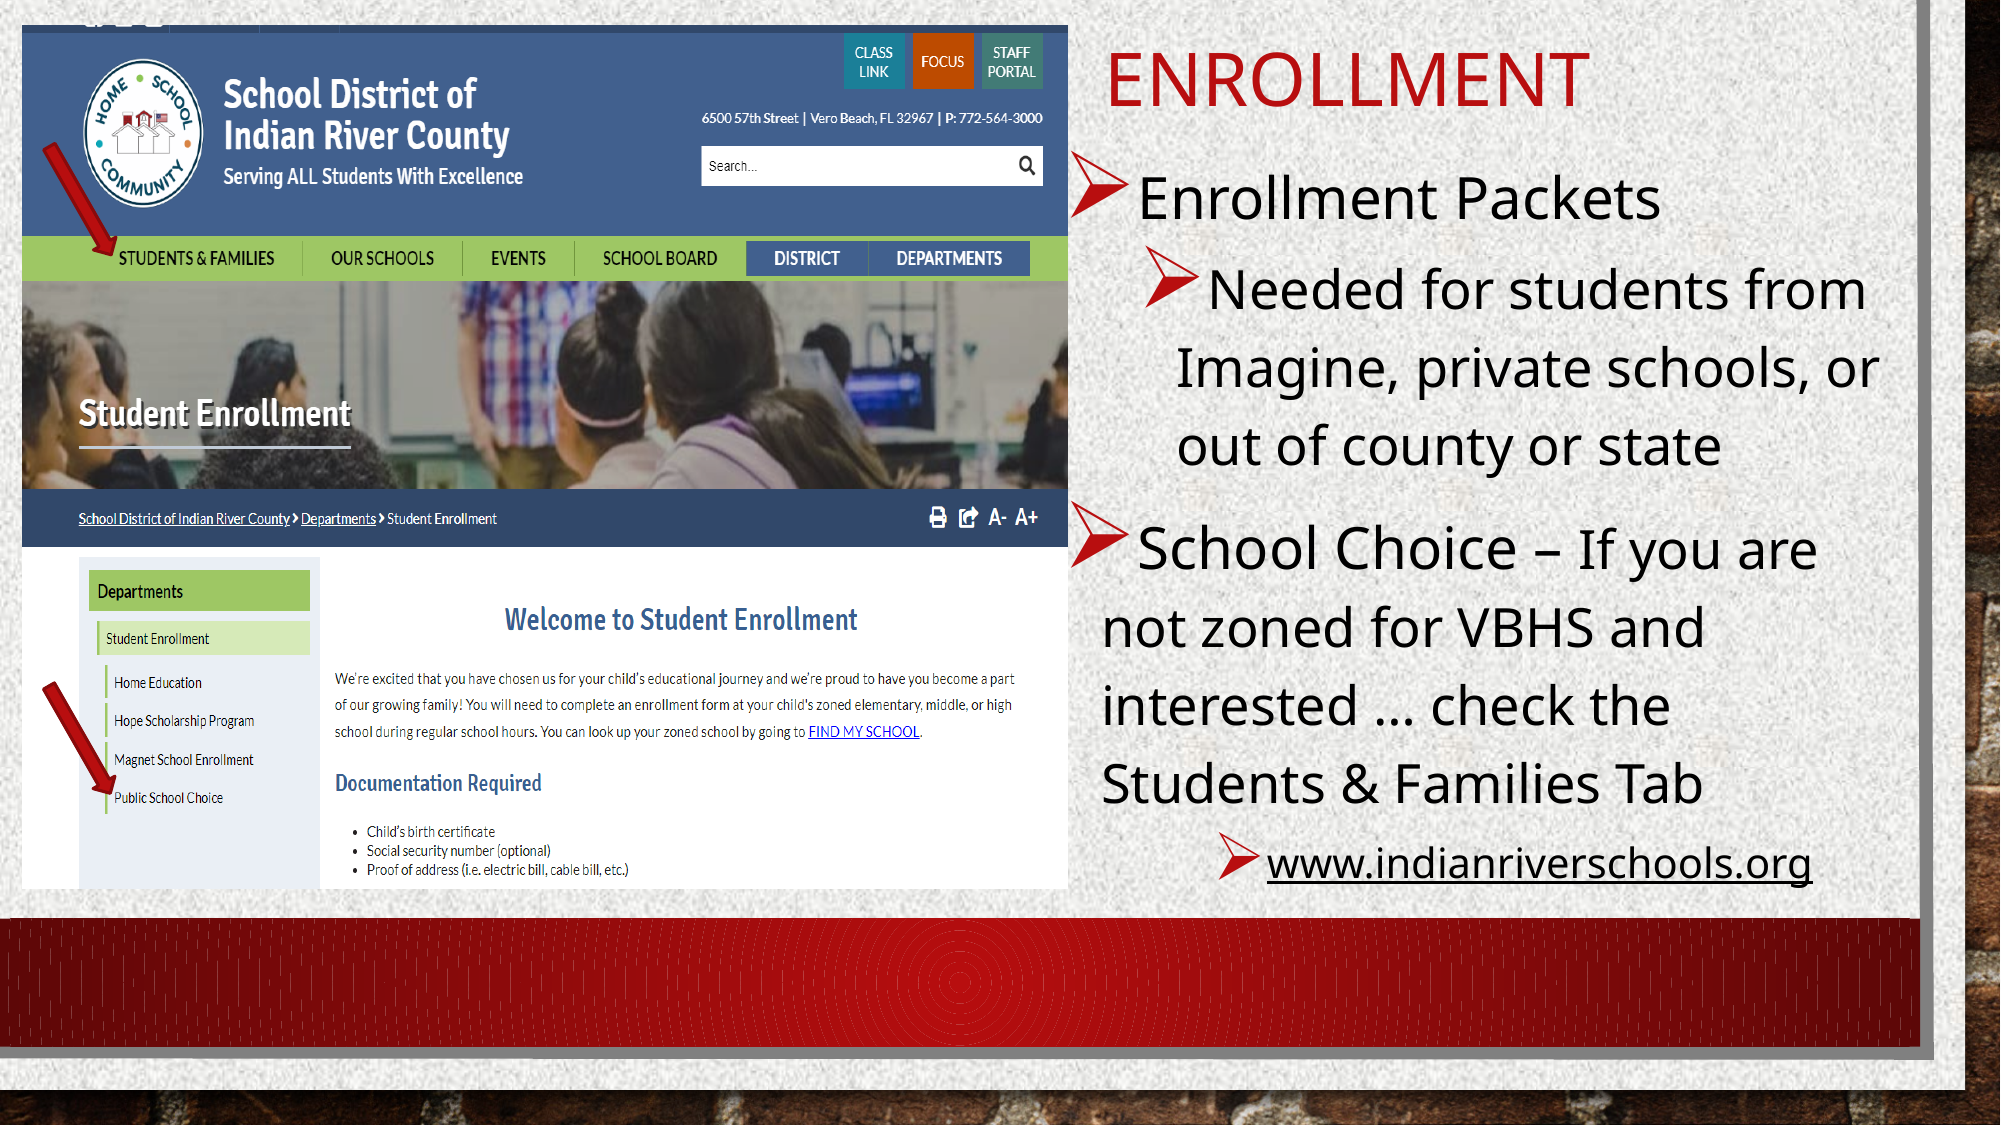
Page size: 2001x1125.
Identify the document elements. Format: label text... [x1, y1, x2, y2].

picture [0, 0, 2001, 1125]
title Enrollment [1089, 25, 1611, 140]
picture [0, 0, 1919, 918]
list Enrollment Packets Needed for students from Imagine, private schools, or out of county or state School Choice – If you are not zoned for VBHS and interested … check the Students & Families Tab www.indianriverschools.org [1048, 140, 1922, 914]
